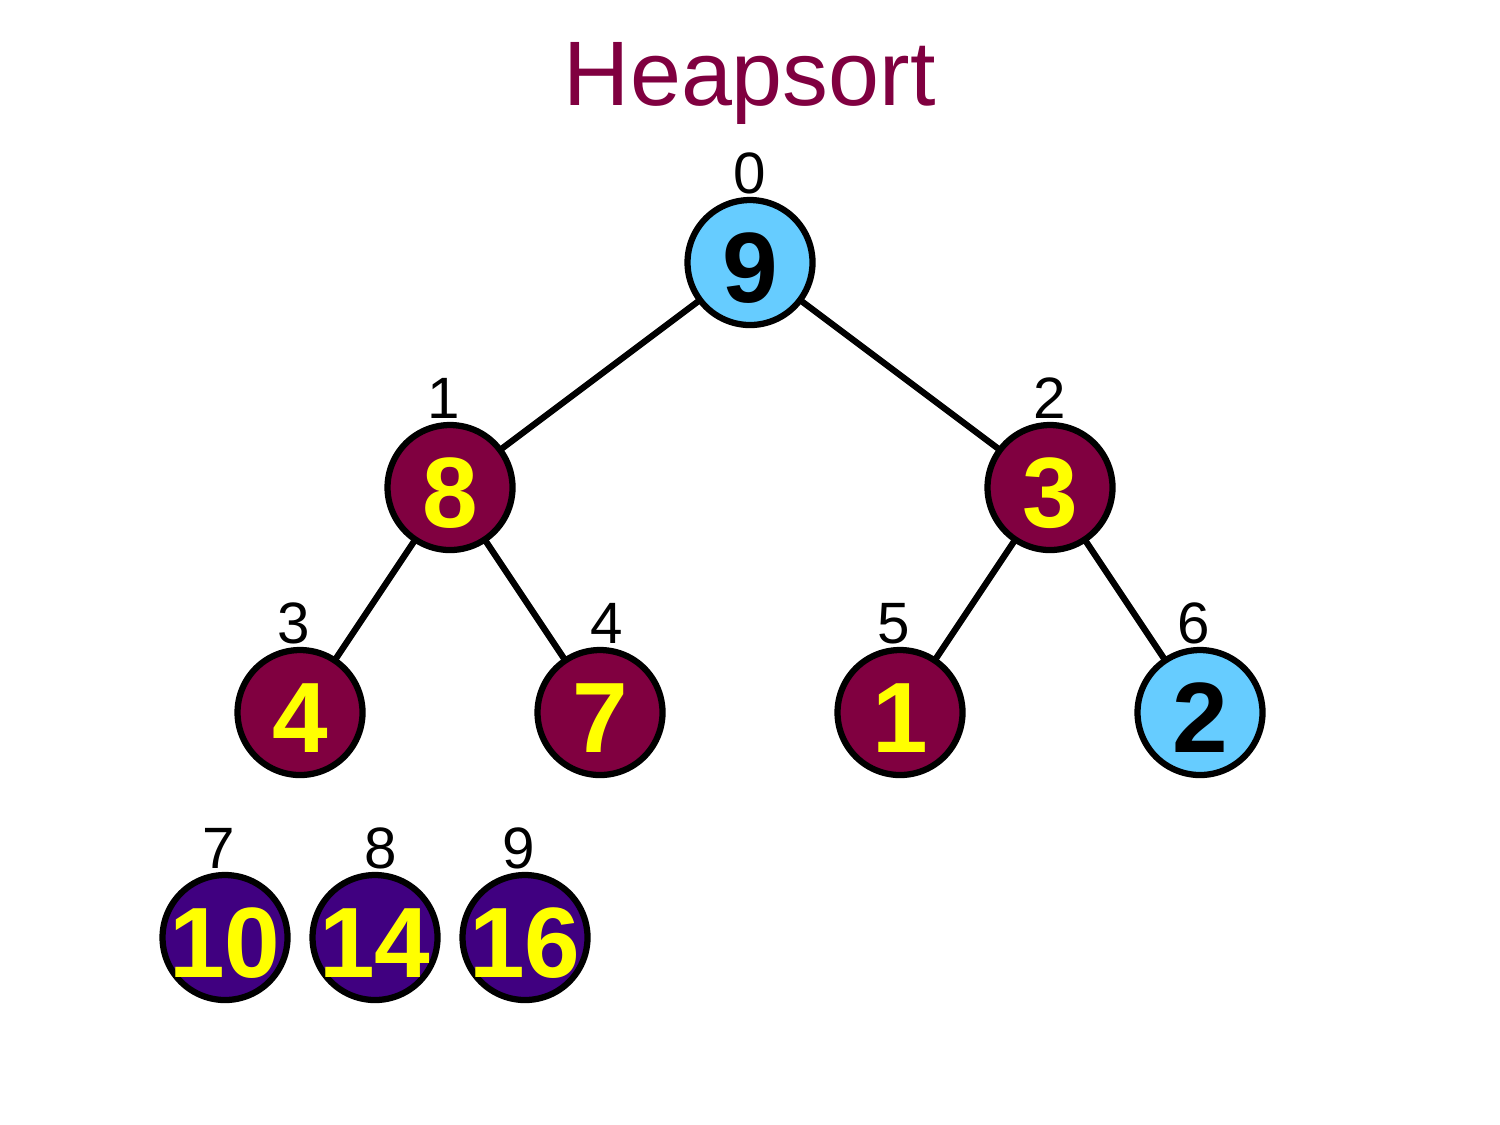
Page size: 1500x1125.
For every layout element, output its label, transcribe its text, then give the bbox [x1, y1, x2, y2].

text_box 7 [537, 655, 663, 776]
text_box 10 [162, 880, 288, 1001]
text_box 16 [462, 880, 588, 1001]
text_box Heapsort [112, 12, 1388, 125]
text_box 0 [718, 127, 781, 208]
text_box 4 [237, 655, 363, 776]
text_box 7 [187, 802, 250, 888]
text_box 5 [862, 577, 925, 663]
text_box 14 [312, 880, 438, 1001]
text_box 8 [387, 430, 513, 551]
text_box 9 [687, 200, 813, 326]
text_box 4 [575, 577, 638, 663]
text_box 8 [349, 802, 413, 888]
text_box 1 [837, 655, 963, 776]
text_box 2 [1018, 352, 1081, 438]
text_box 1 [412, 352, 475, 438]
text_box 2 [1137, 655, 1263, 776]
text_box 9 [487, 802, 550, 888]
text_box 3 [262, 577, 325, 663]
text_box 6 [1162, 577, 1225, 663]
text_box 3 [987, 433, 1113, 551]
